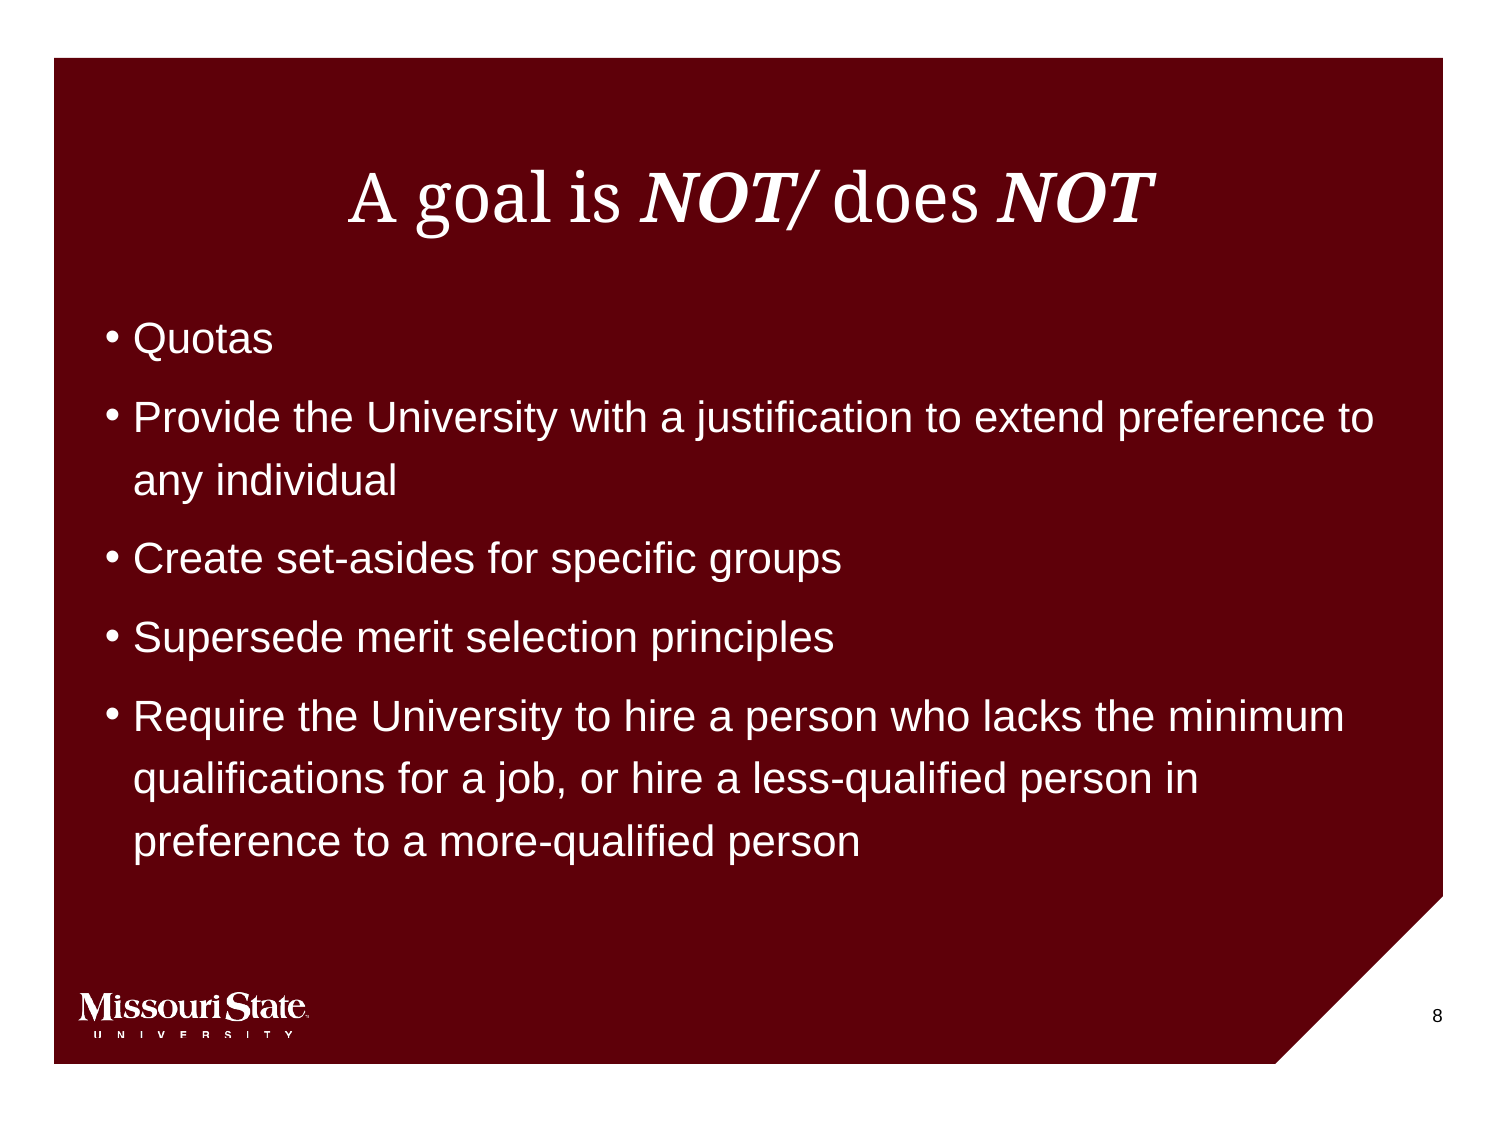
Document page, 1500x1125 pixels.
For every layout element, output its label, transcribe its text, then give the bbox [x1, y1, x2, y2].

title A goal is NOT/ does NOT [104, 111, 1396, 278]
list Quotas Provide the University with a justification to extend preference to any individual Create set-asides for specific groups Supersede merit selection principles Require the University to hire a person who lacks the minimum qualifications for a job, or hire a less-qualified person in preference to a more-qualified person [104, 299, 1396, 943]
slide_number 8 [1376, 985, 1443, 1046]
